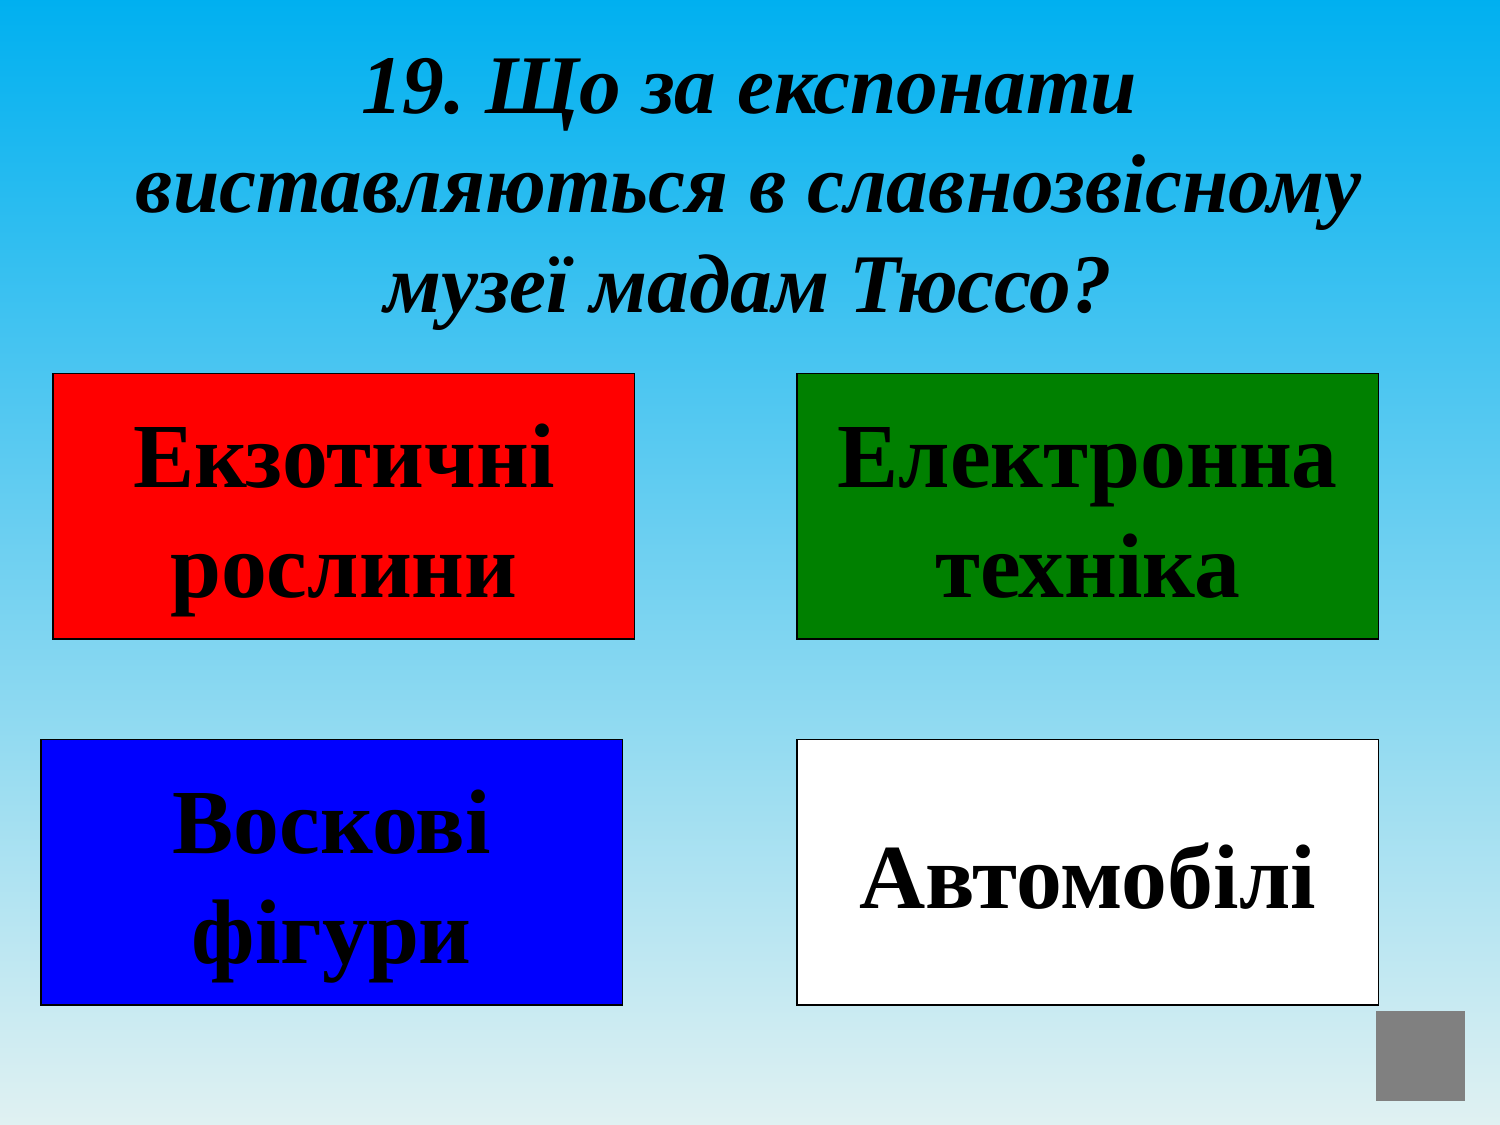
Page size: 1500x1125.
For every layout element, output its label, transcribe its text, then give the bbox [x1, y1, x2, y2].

text_box [1376, 1011, 1465, 1102]
text_box Воскові фігури [41, 739, 623, 1006]
text_box Електронна техніка [797, 373, 1379, 639]
title 19. Що за експонати виставляються в славнозвісному музеї мадам Тюссо? [75, 45, 1424, 315]
text_box Екзотичні рослини [53, 373, 635, 639]
text_box Автомобілі [797, 739, 1379, 1006]
